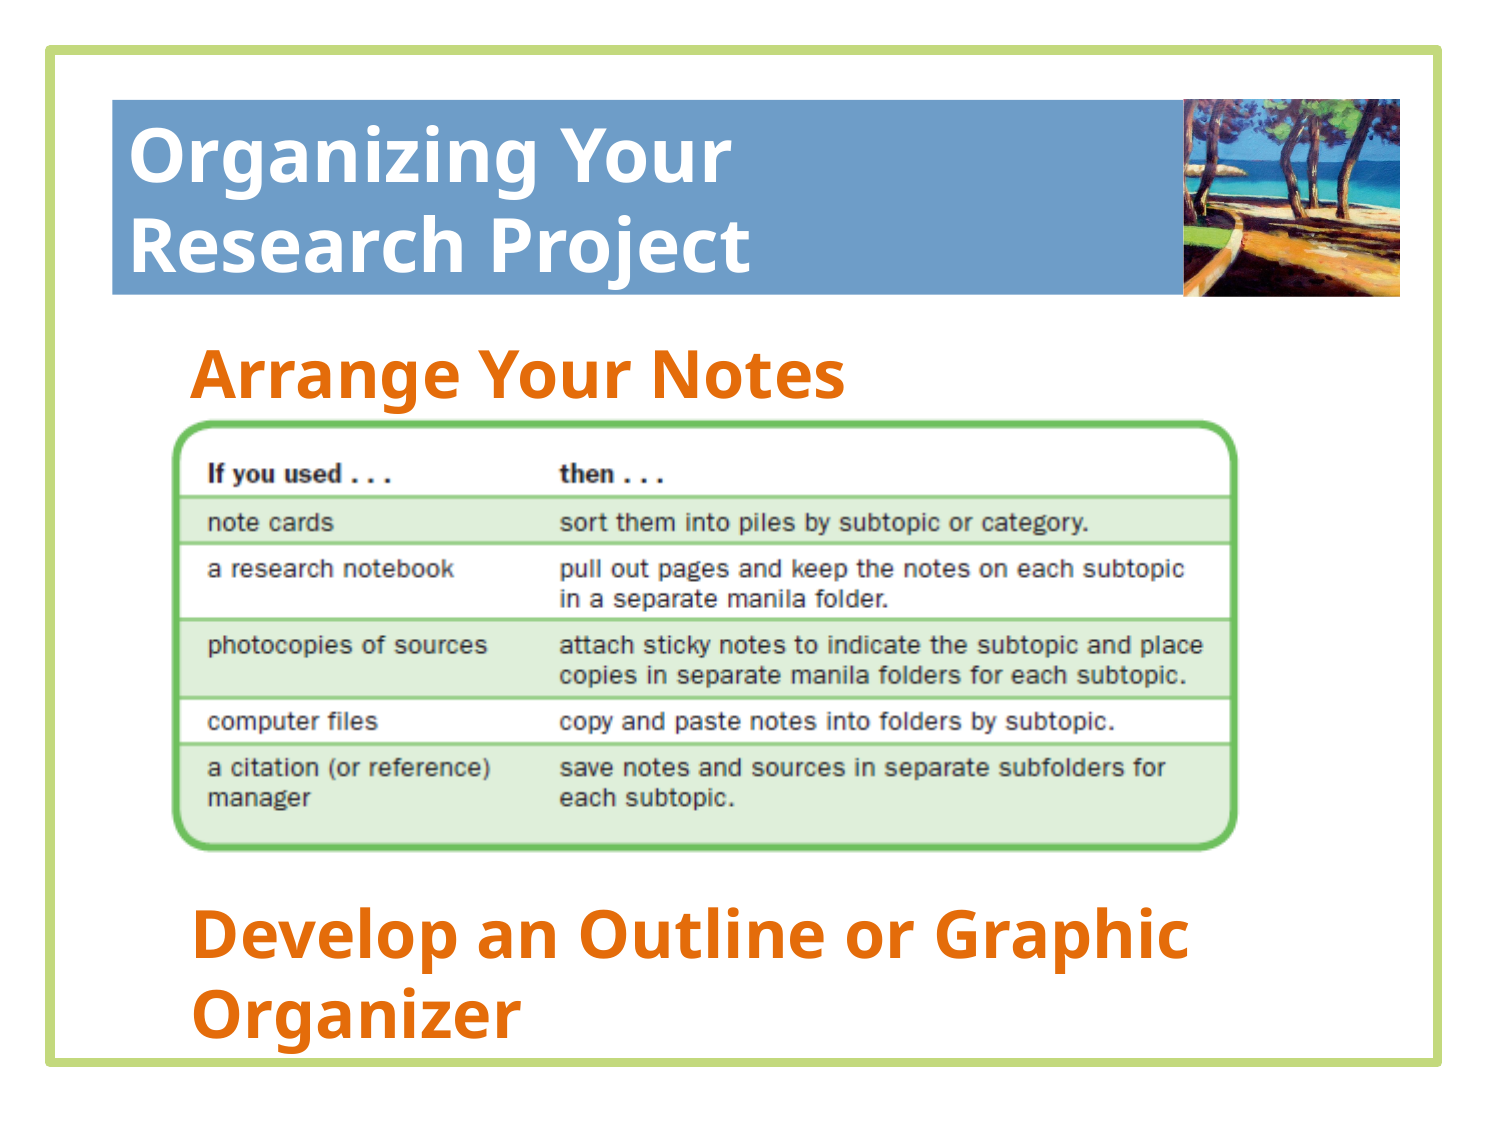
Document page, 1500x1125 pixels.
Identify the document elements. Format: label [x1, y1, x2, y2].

text_box [48, 48, 1440, 1065]
picture [1183, 99, 1401, 298]
picture [162, 399, 1244, 863]
